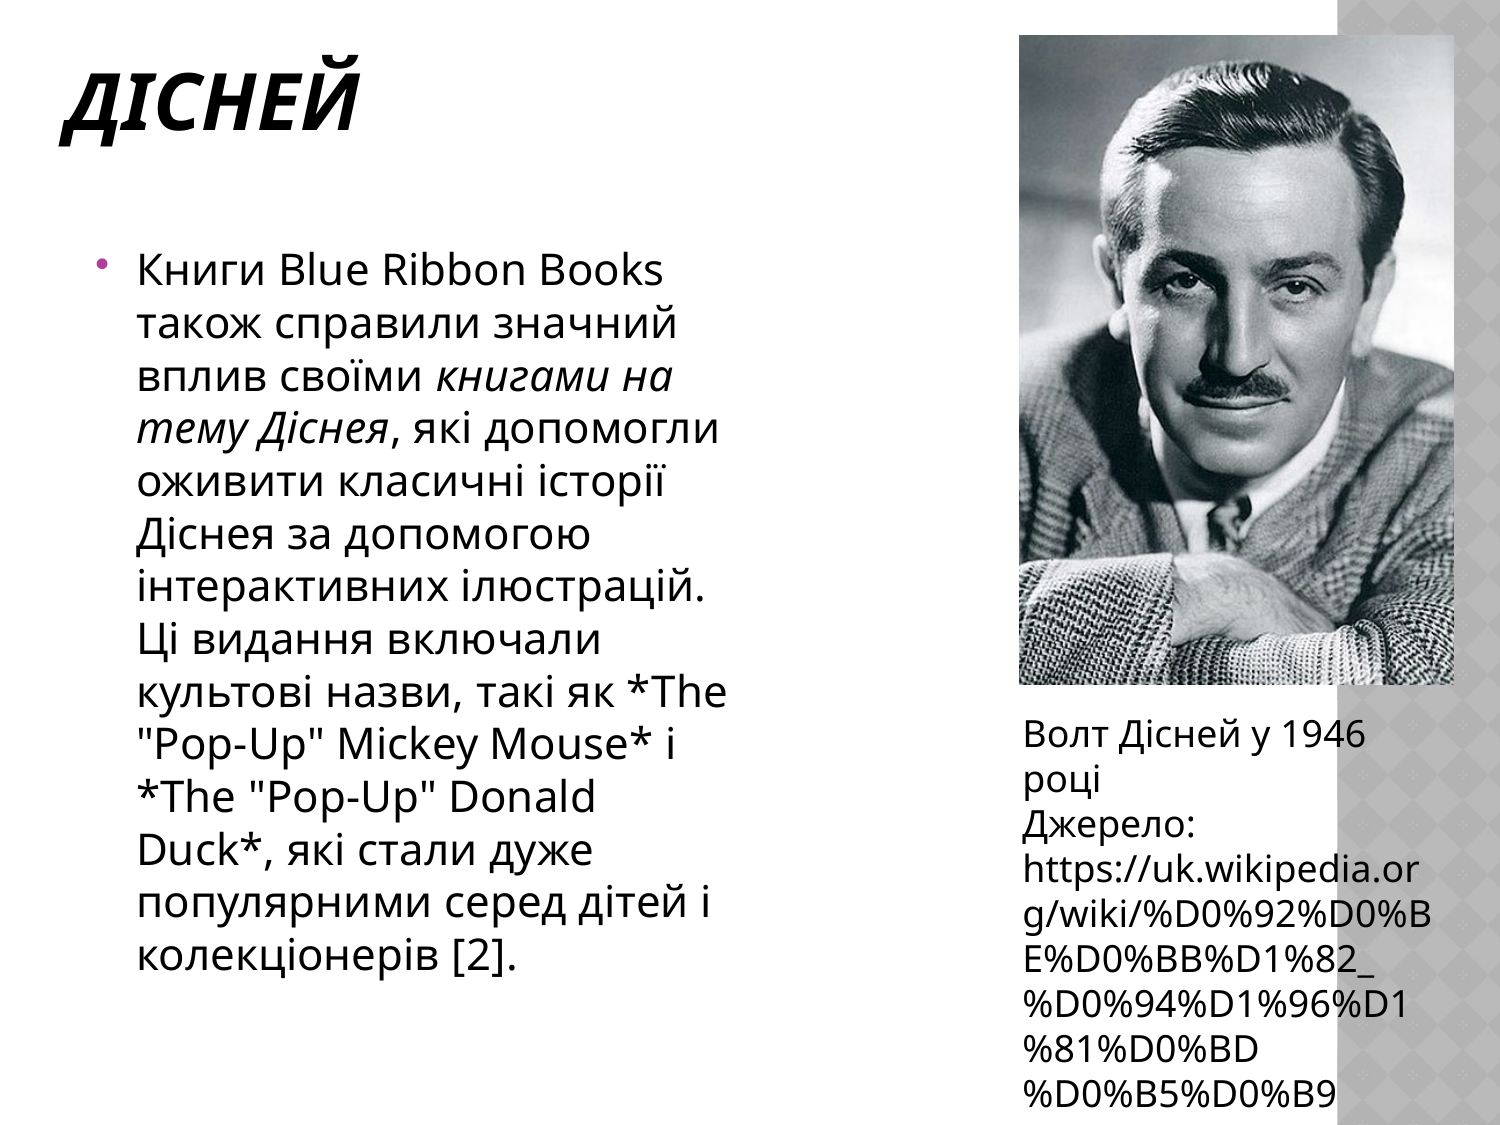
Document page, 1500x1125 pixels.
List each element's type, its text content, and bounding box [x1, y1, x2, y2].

title ДіснеЙ [58, 46, 382, 147]
list Книги Blue Ribbon Books також справили значний вплив своїми книгами на тему Діснея, які допомогли оживити класичні історії Діснея за допомогою інтерактивних ілюстрацій. Ці видання включали культові назви, такі як *The "Pop-Up" Mickey Mouse* і *The "Pop-Up" Donald Duck*, які стали дуже популярними серед дітей і колекціонерів [2]. [82, 234, 746, 1030]
text_box Волт Дісней у 1946 році Джерело: https://uk.wikipedia.org/wiki/%D0%92%D0%BE%D0%BB%D1%82_%D0%94%D1%96%D1%81%D0%BD%D0%B5%D0%B9 [1007, 703, 1454, 1123]
picture [1019, 34, 1454, 686]
